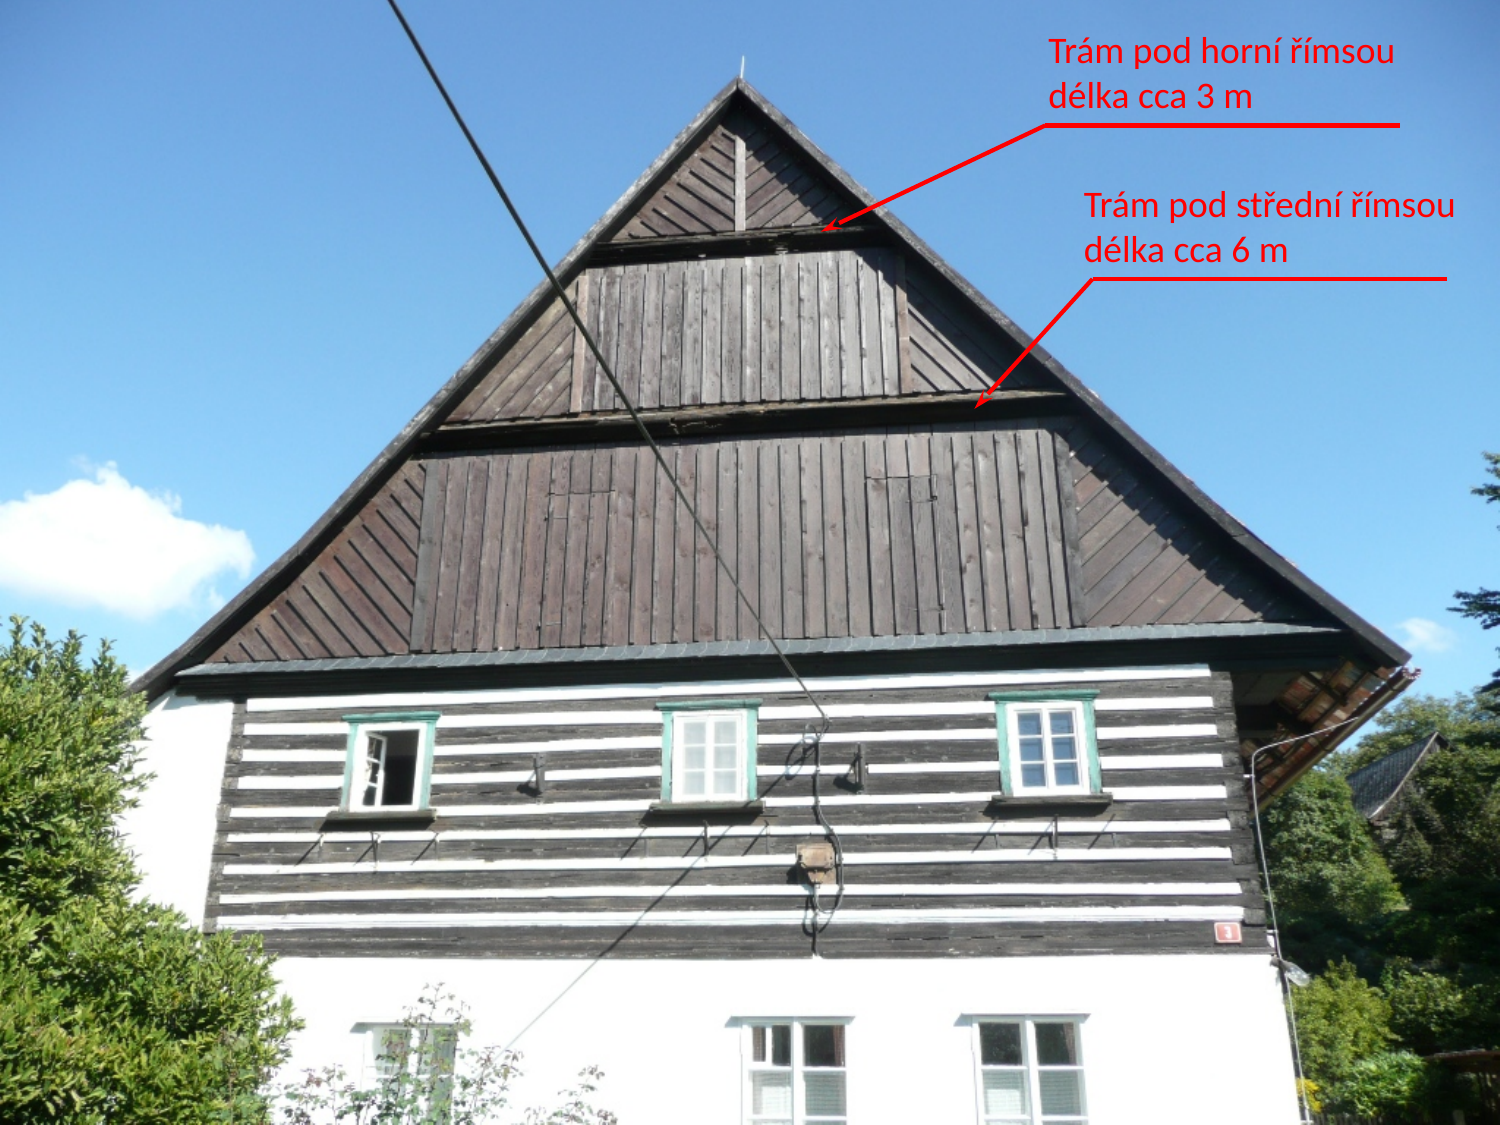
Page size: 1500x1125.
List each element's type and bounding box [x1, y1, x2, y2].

picture [0, 0, 1500, 1125]
text_box [820, 125, 1046, 232]
text_box [974, 278, 1093, 410]
